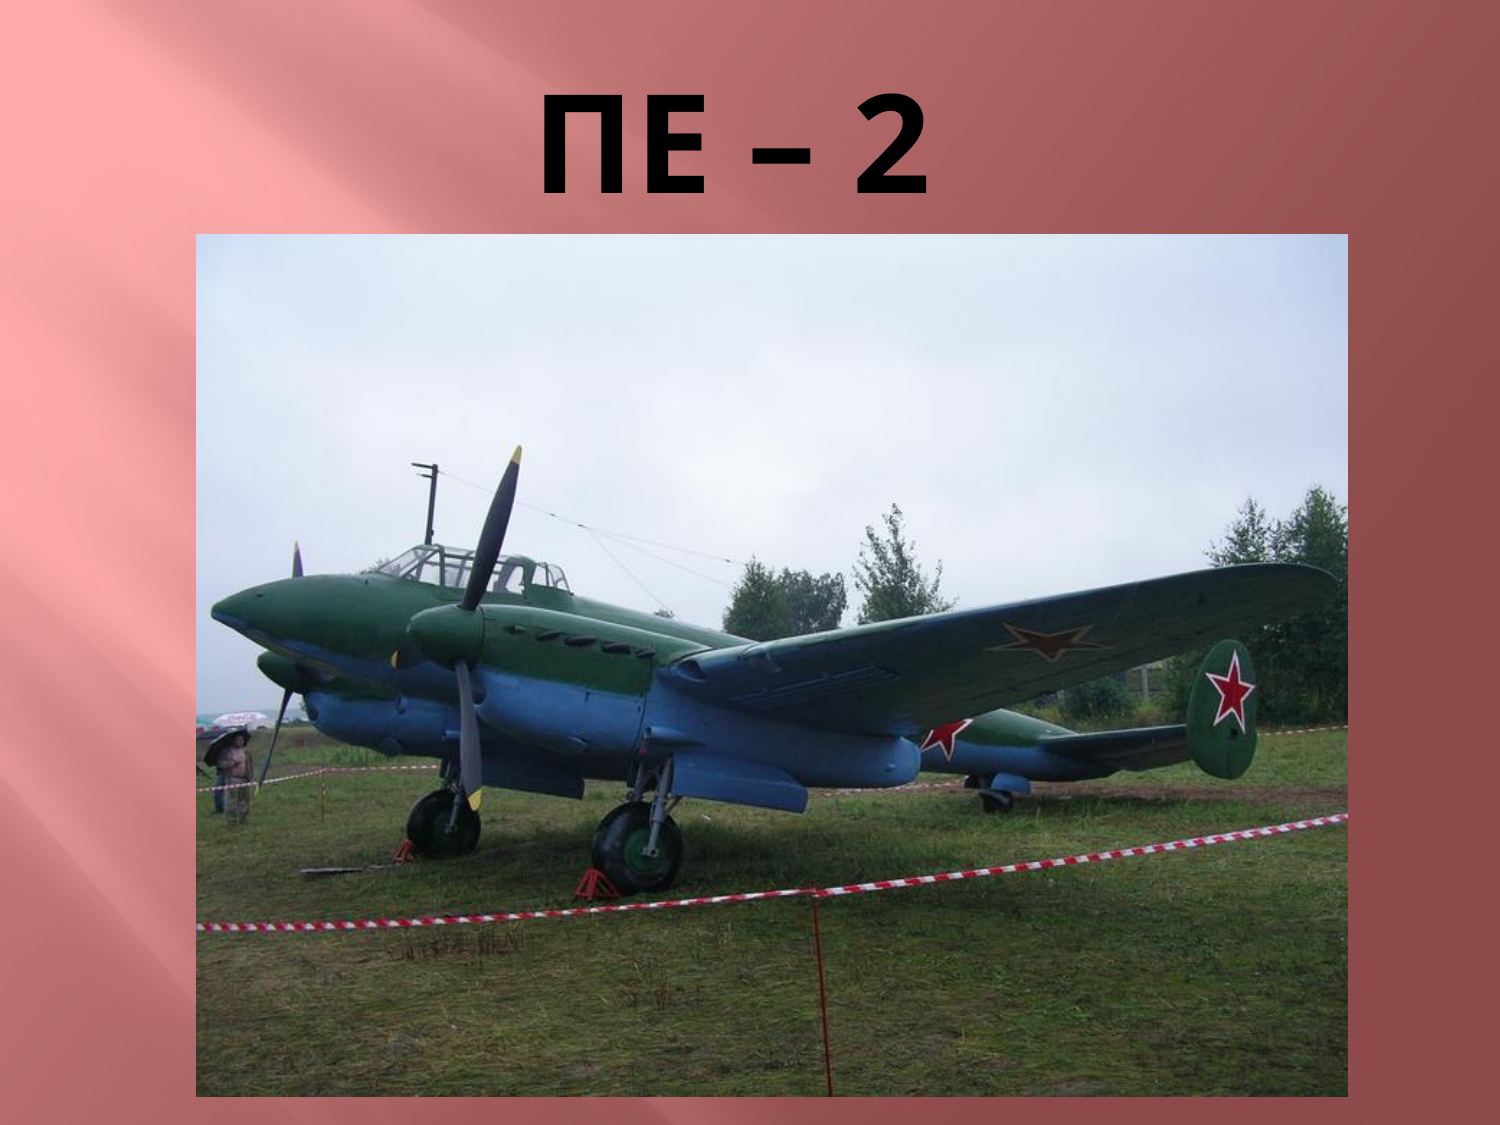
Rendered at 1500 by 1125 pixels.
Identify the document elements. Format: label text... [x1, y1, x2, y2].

title ПЕ – 2 [75, 45, 1425, 233]
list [196, 234, 1348, 1097]
